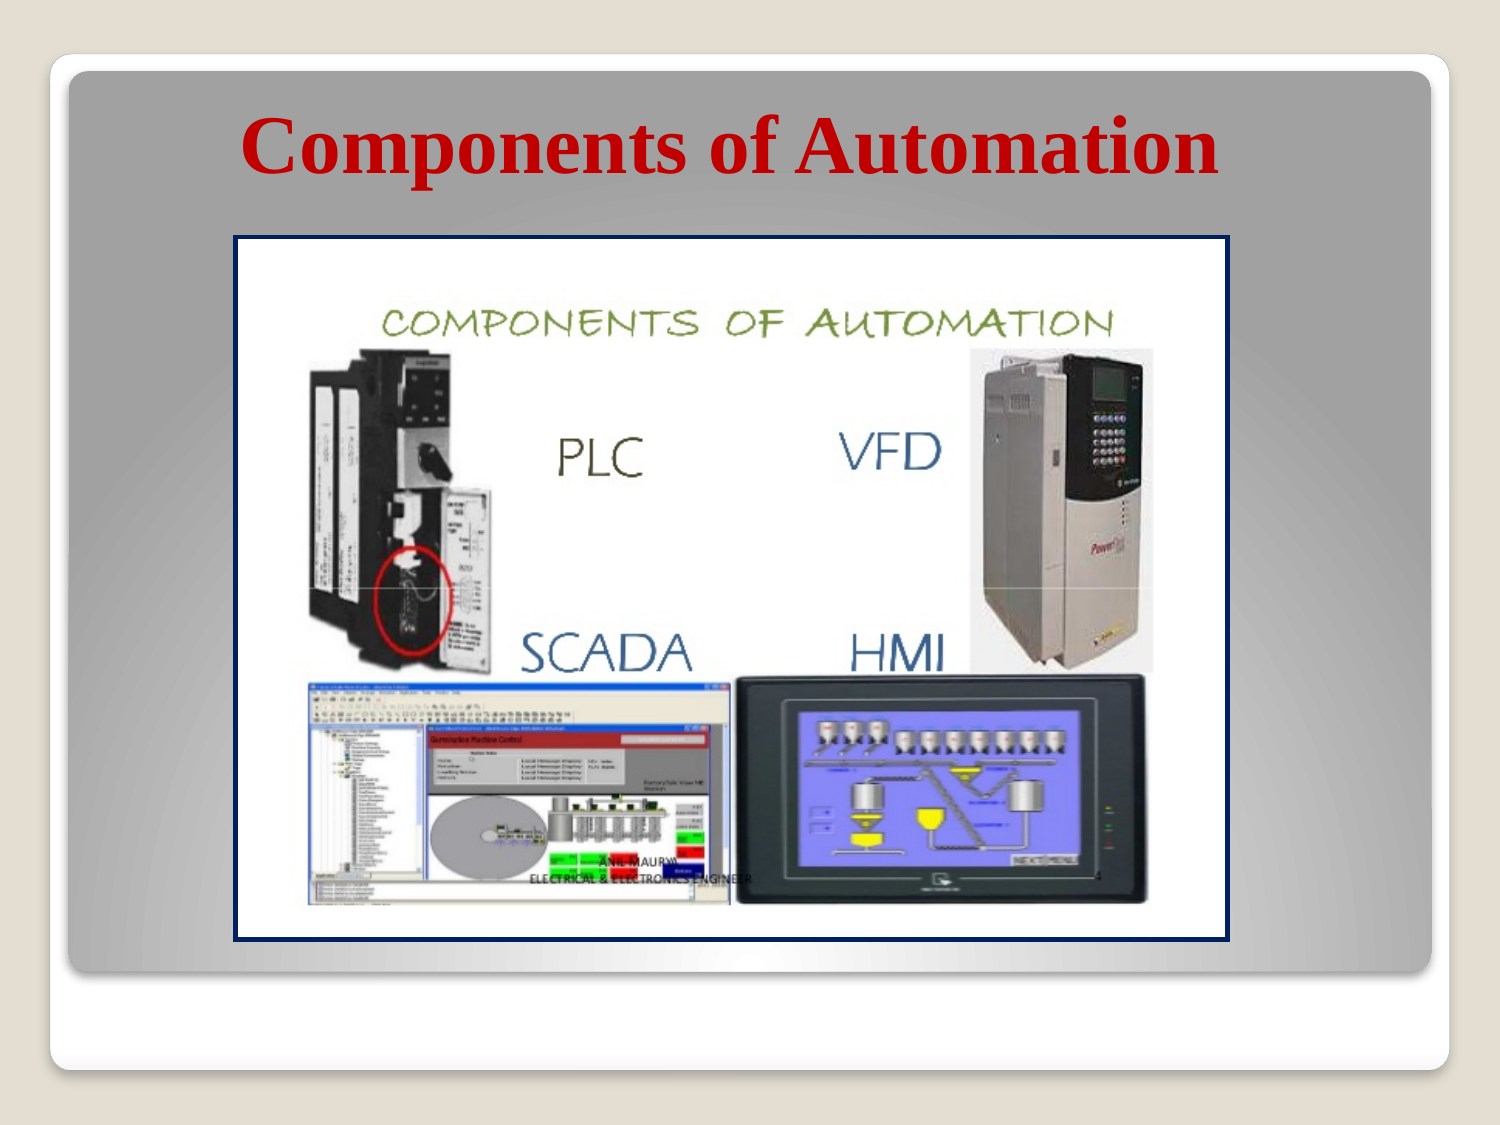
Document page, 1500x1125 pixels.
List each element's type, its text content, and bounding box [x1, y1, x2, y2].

title Components of Automation [225, 62, 1288, 198]
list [237, 239, 1226, 938]
